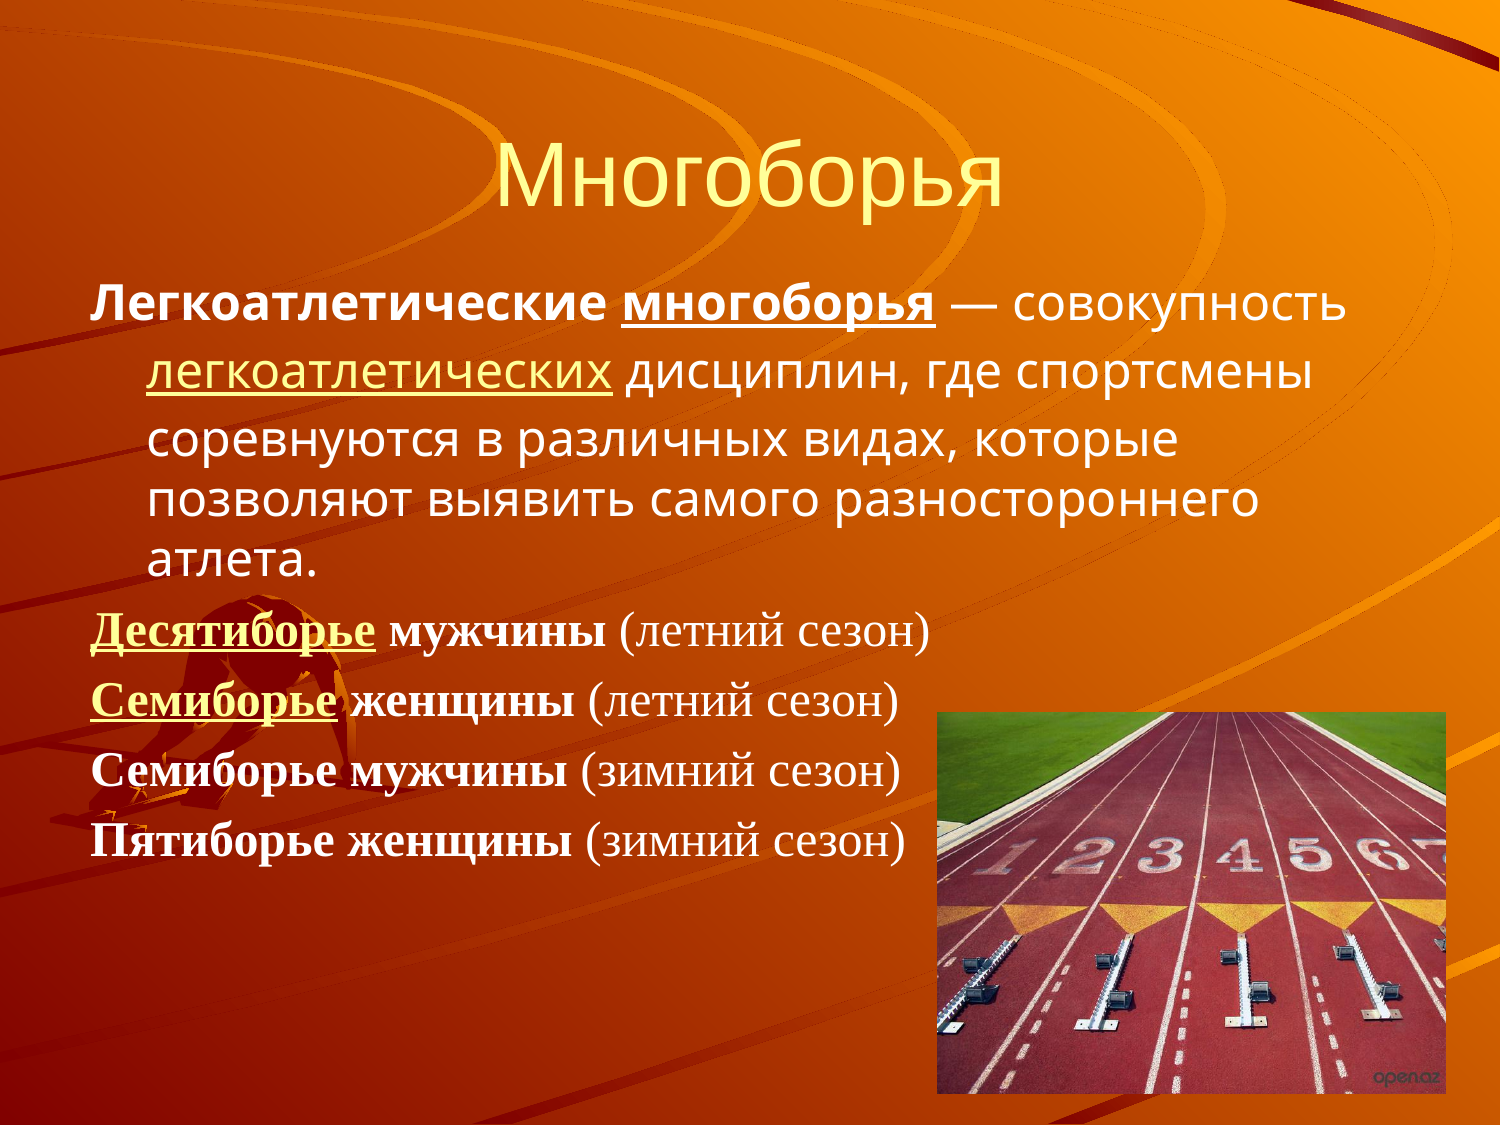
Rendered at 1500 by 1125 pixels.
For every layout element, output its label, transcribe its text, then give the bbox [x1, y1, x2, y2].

picture [937, 712, 1446, 1094]
list Легкоатлетические многоборья — совокупность легкоатлетических дисциплин, где спортсмены соревнуются в различных видах, которые позволяют выявить самого разностороннего атлета. Десятиборье мужчины (летний сезон) Семиборье женщины (летний сезон) Семиборье мужчины (зимний сезон) Пятиборье женщины (зимний сезон) [74, 262, 1426, 1006]
title Многоборья [74, 25, 1426, 233]
